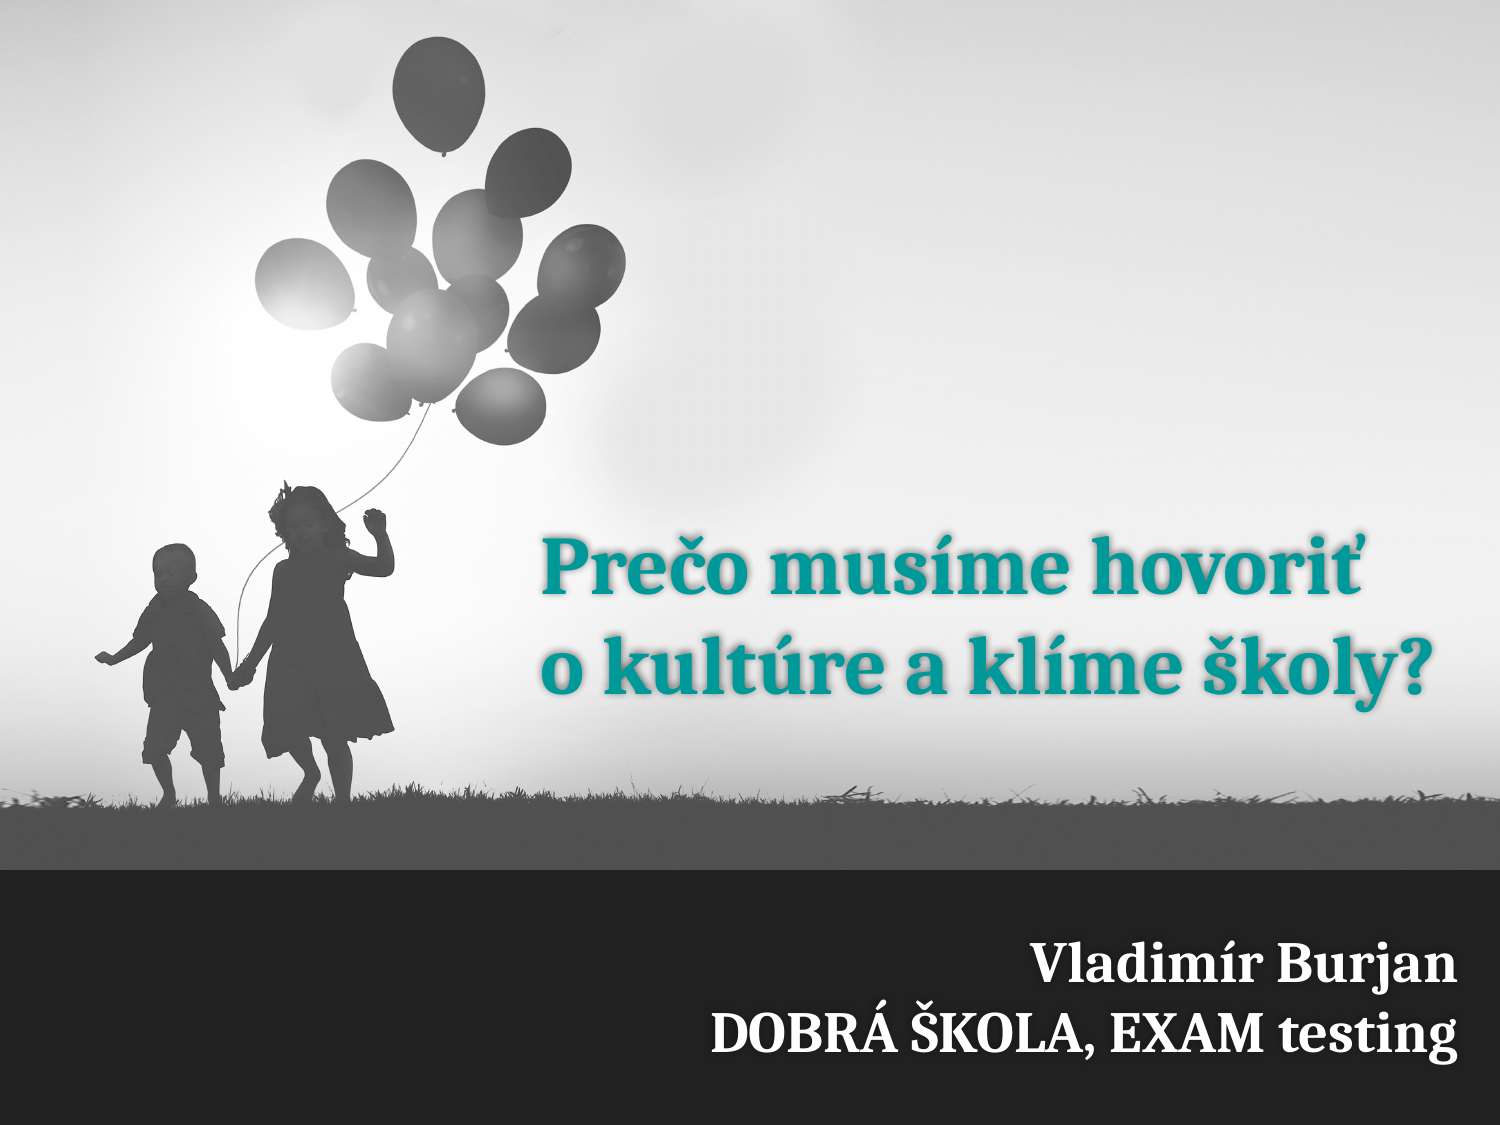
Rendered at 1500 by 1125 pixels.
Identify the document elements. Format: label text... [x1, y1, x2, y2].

text_box Vladimír Burjan DOBRÁ ŠKOLA, EXAM testing [147, 916, 1474, 1125]
picture [0, 0, 1500, 870]
